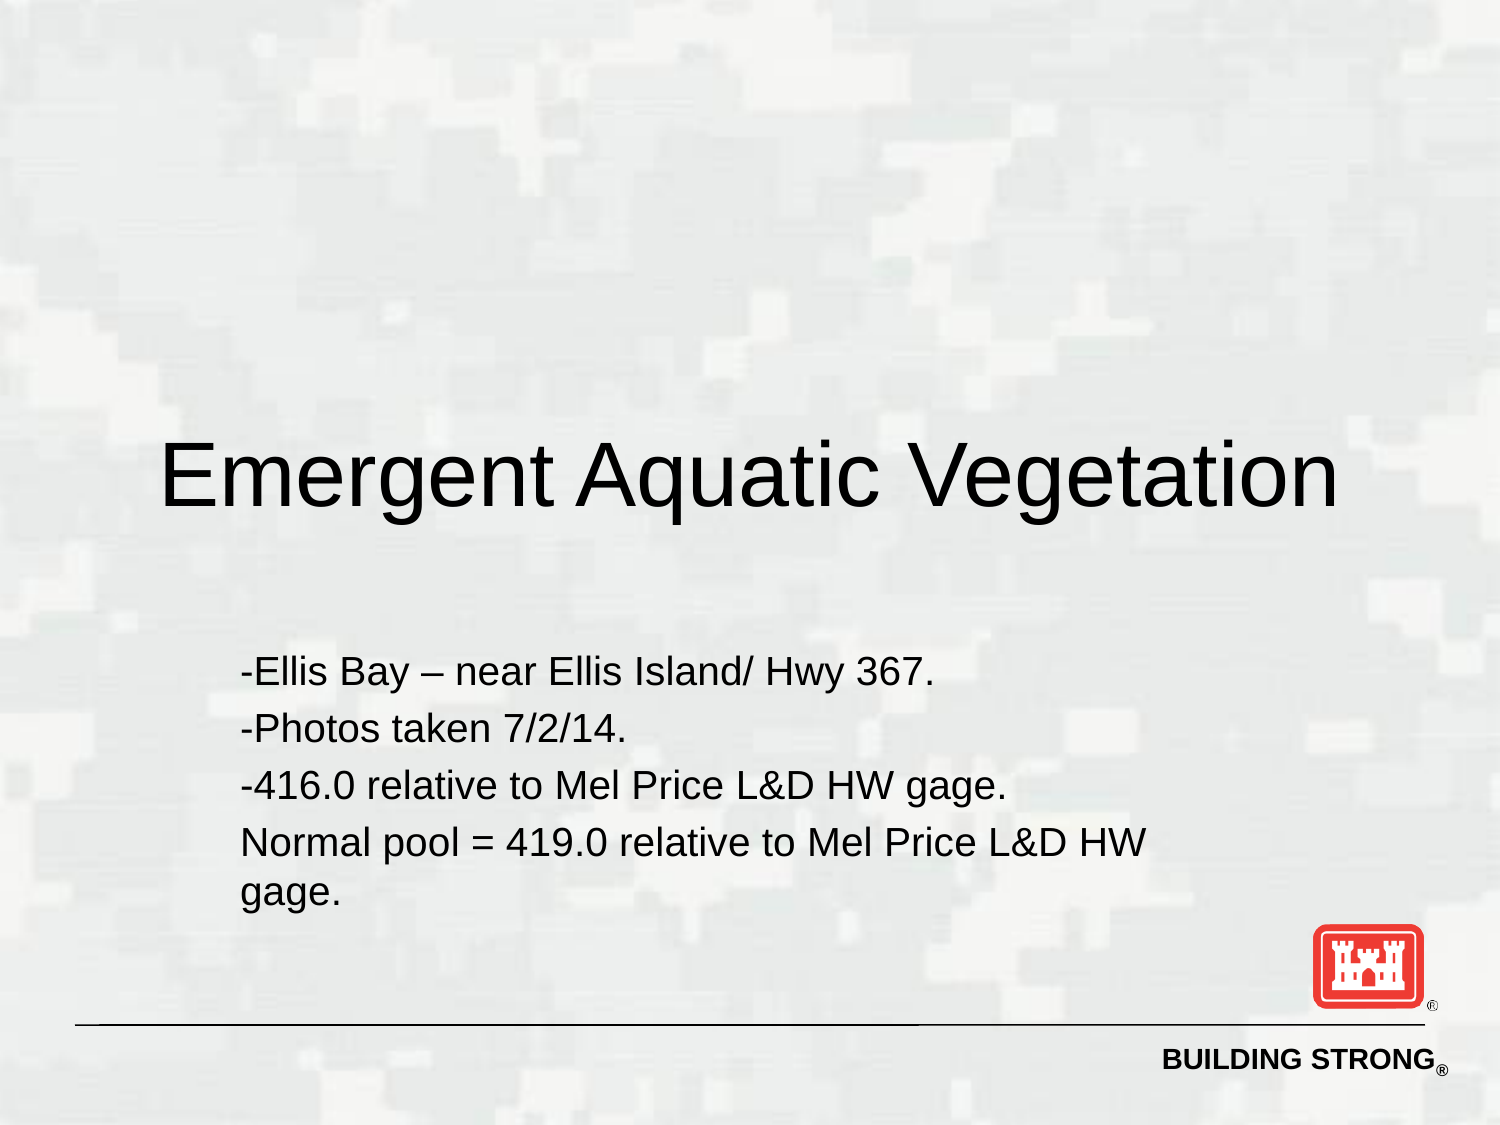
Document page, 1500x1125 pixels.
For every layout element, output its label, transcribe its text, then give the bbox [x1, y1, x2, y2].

subtitle -Ellis Bay – near Ellis Island/ Hwy 367. -Photos taken 7/2/14. -416.0 relative to Mel Price L&D HW gage. Normal pool = 419.0 relative to Mel Price L&D HW gage. [224, 637, 1276, 926]
title Emergent Aquatic Vegetation [112, 349, 1388, 591]
picture [0, 0, 1500, 1125]
